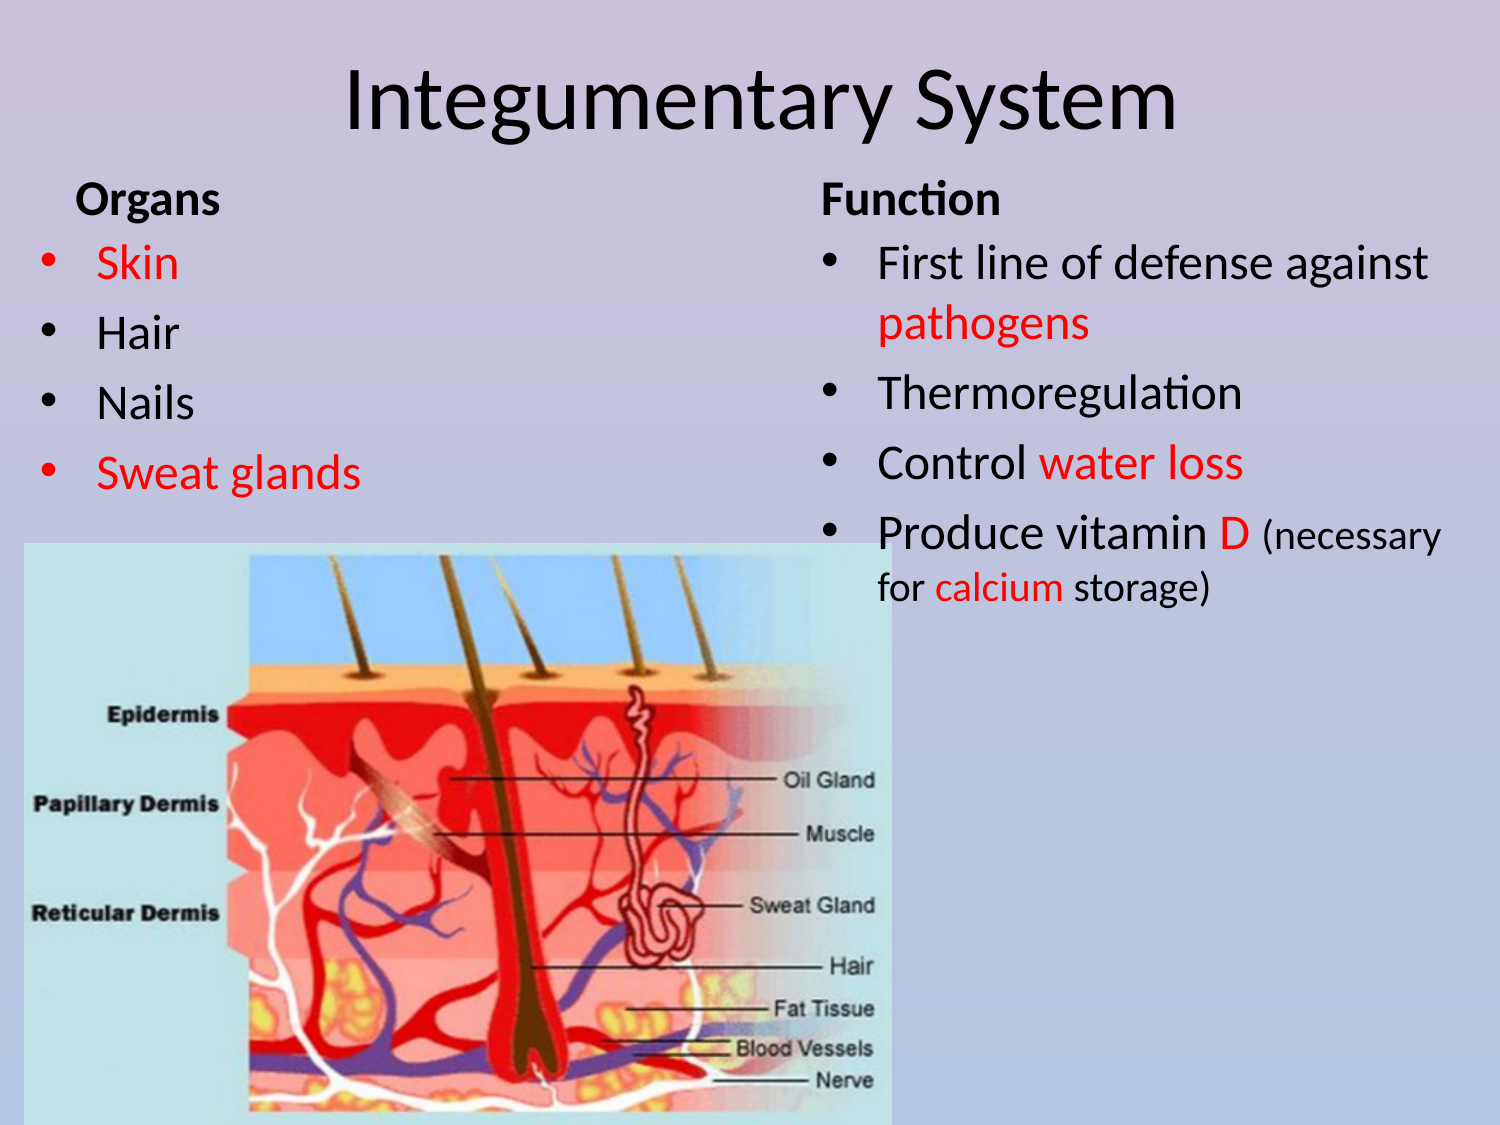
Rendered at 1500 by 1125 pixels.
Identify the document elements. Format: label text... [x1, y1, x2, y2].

list Function [806, 127, 1469, 222]
title Integumentary System [86, 0, 1437, 187]
list Organs [60, 127, 724, 233]
list Skin Hair Nails Sweat glands [24, 222, 688, 543]
list First line of defense against pathogens Thermoregulation Control water loss Produce vitamin D (necessary for calcium storage) [806, 222, 1469, 871]
picture [24, 543, 892, 1125]
